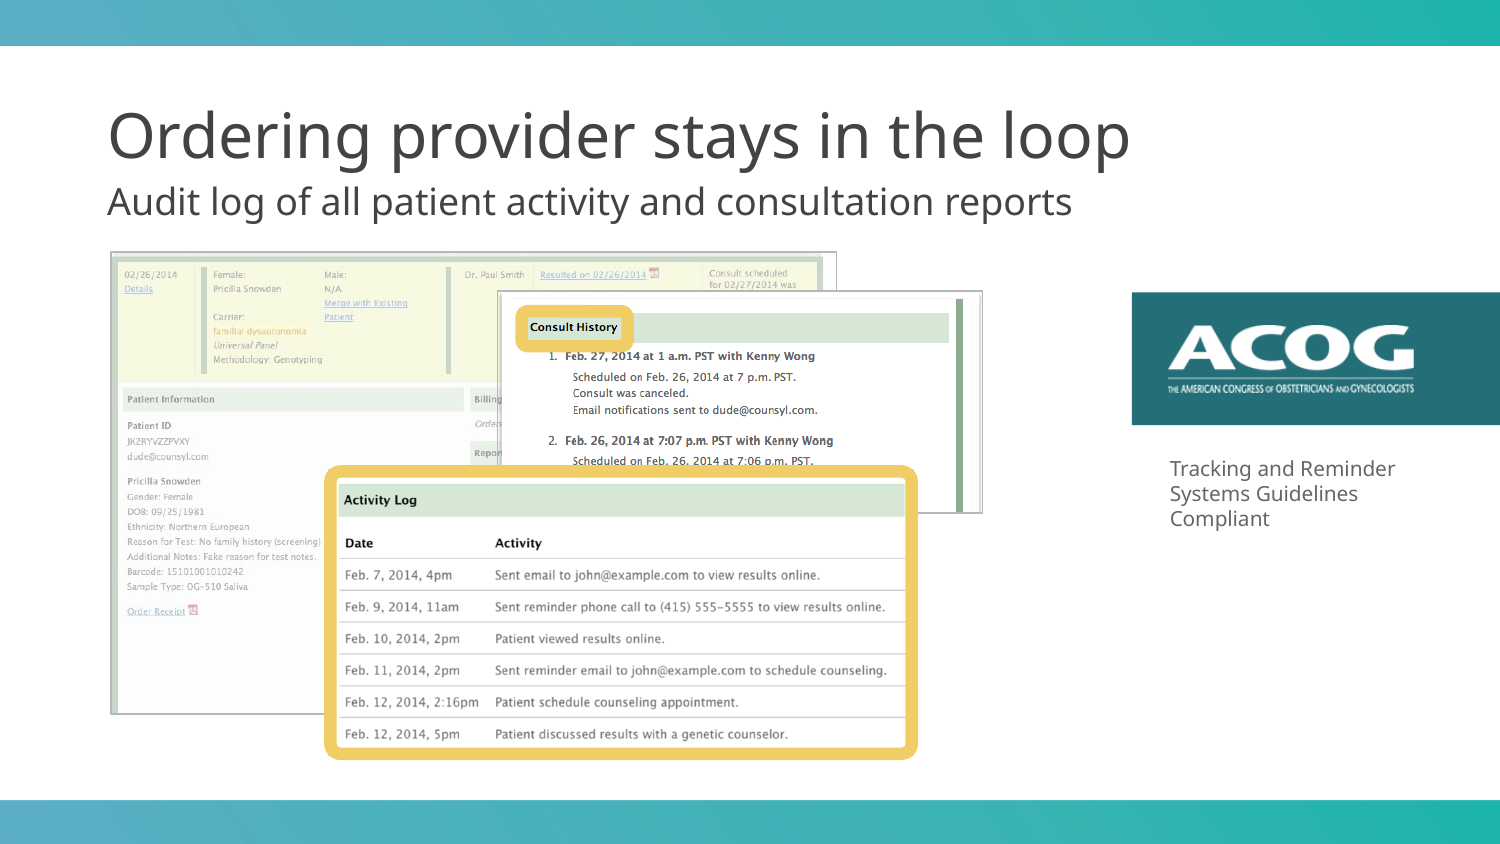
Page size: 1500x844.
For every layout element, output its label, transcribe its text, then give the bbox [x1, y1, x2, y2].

picture [111, 252, 912, 755]
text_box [498, 291, 982, 513]
text_box Tracking and Reminder Systems Guidelines Compliant [1154, 459, 1431, 527]
text_box [1131, 292, 1500, 426]
picture [0, 800, 1500, 844]
picture [1168, 325, 1414, 393]
text_box Ordering provider stays in the loop Audit log of all patient activity and consultation reports [90, 68, 1407, 246]
picture [0, 0, 1500, 46]
